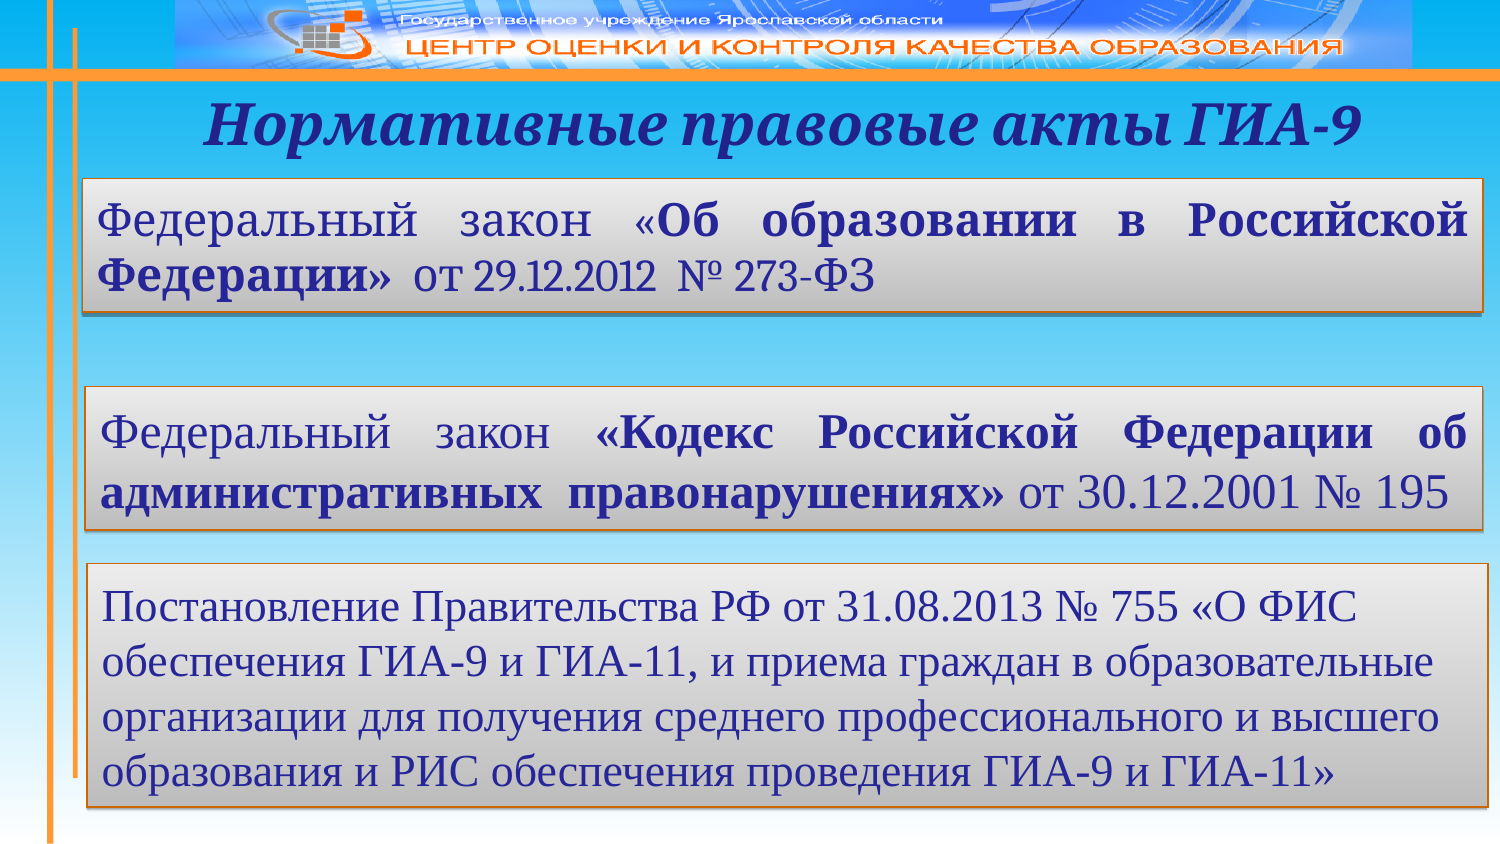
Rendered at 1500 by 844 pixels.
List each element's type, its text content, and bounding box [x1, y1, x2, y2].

text_box Нормативные правовые акты ГИА-9 [100, 86, 1464, 158]
picture [174, 0, 1413, 68]
text_box Федеральный закон «Кодекс Российской Федерации об административных правонарушениях» от 30.12.2001 № 195 [85, 386, 1483, 530]
text_box Федеральный закон «Об образовании в Российской Федерации» от 29.12.2012 № 273-ФЗ [82, 178, 1484, 313]
text_box Постановление Правительства РФ от 31.08.2013 № 755 «О ФИС обеспечения ГИА-9 и ГИА-11, и приема граждан в образовательные организации для получения среднего профессионального и высшего образования и РИС обеспечения проведения ГИА-9 и ГИА-11» [86, 563, 1489, 808]
